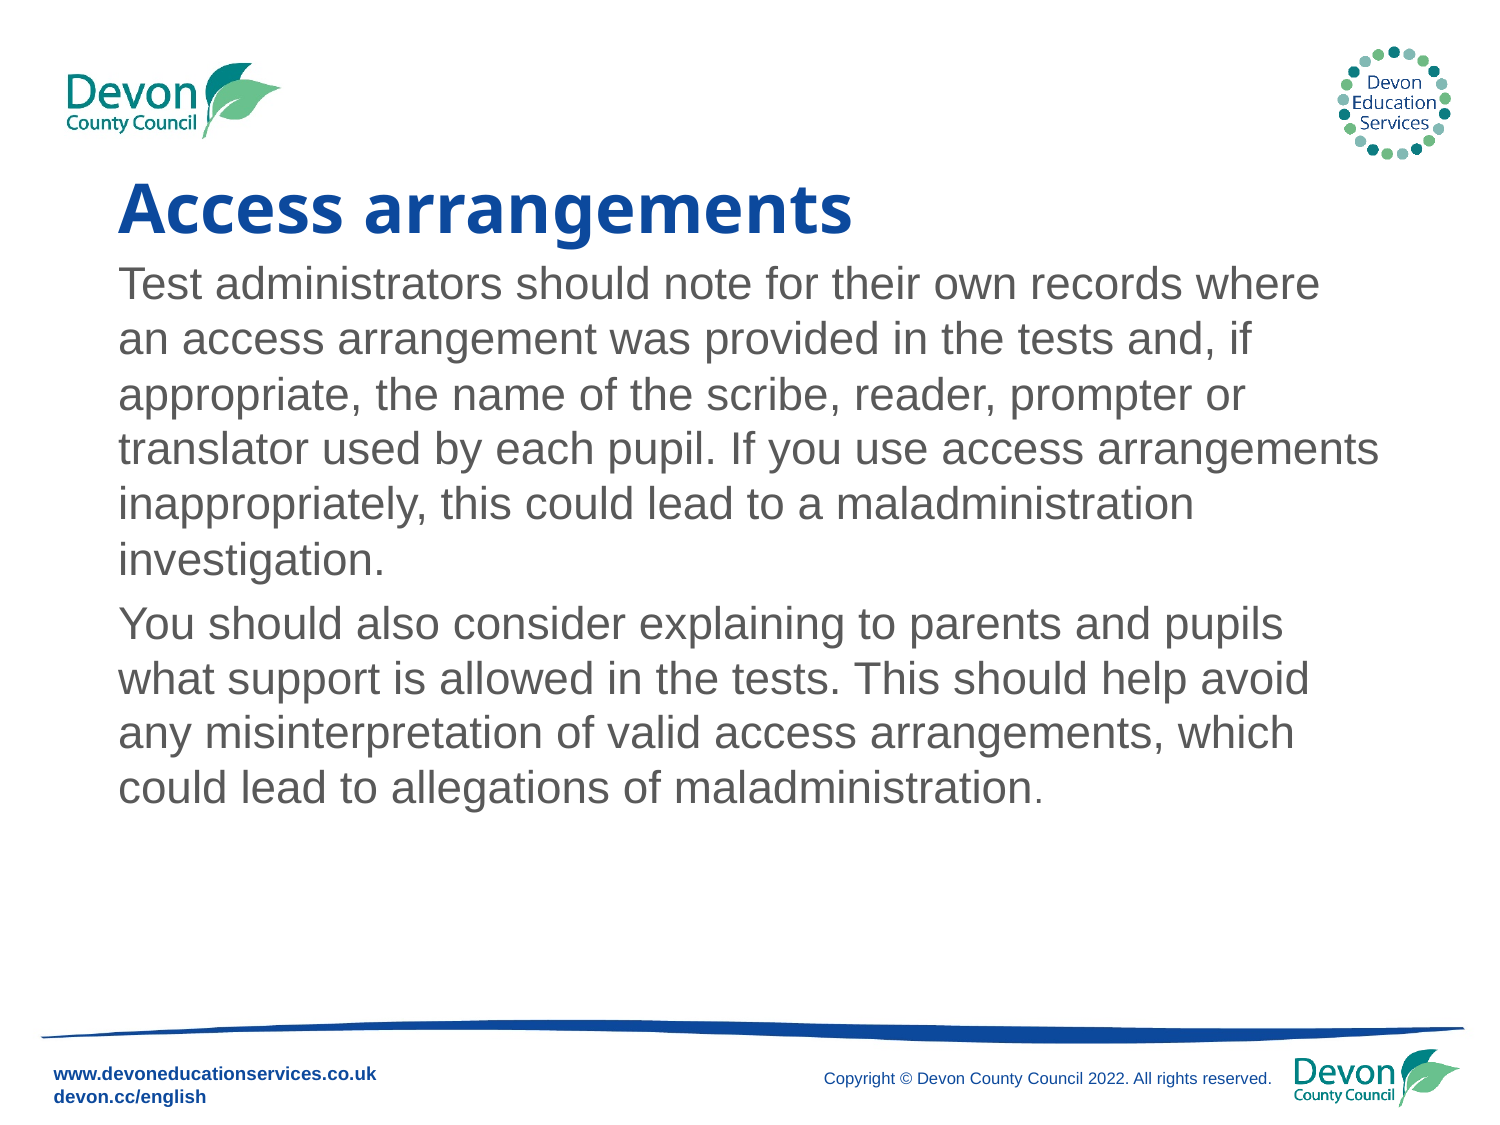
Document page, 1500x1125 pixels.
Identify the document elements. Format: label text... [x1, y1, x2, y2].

title Access arrangements [103, 146, 1397, 246]
picture [1324, 33, 1464, 173]
picture [64, 39, 284, 162]
picture [0, 1005, 1500, 1125]
list Test administrators should note for their own records where an access arrangement was provided in the tests and, if appropriate, the name of the scribe, reader, prompter or translator used by each pupil. If you use access arrangements inappropriately, this could lead to a maladministration investigation. You should also consider explaining to parents and pupils what support is allowed in the tests. This should help avoid any misinterpretation of valid access arrangements, which could lead to allegations of maladministration. [103, 246, 1397, 935]
